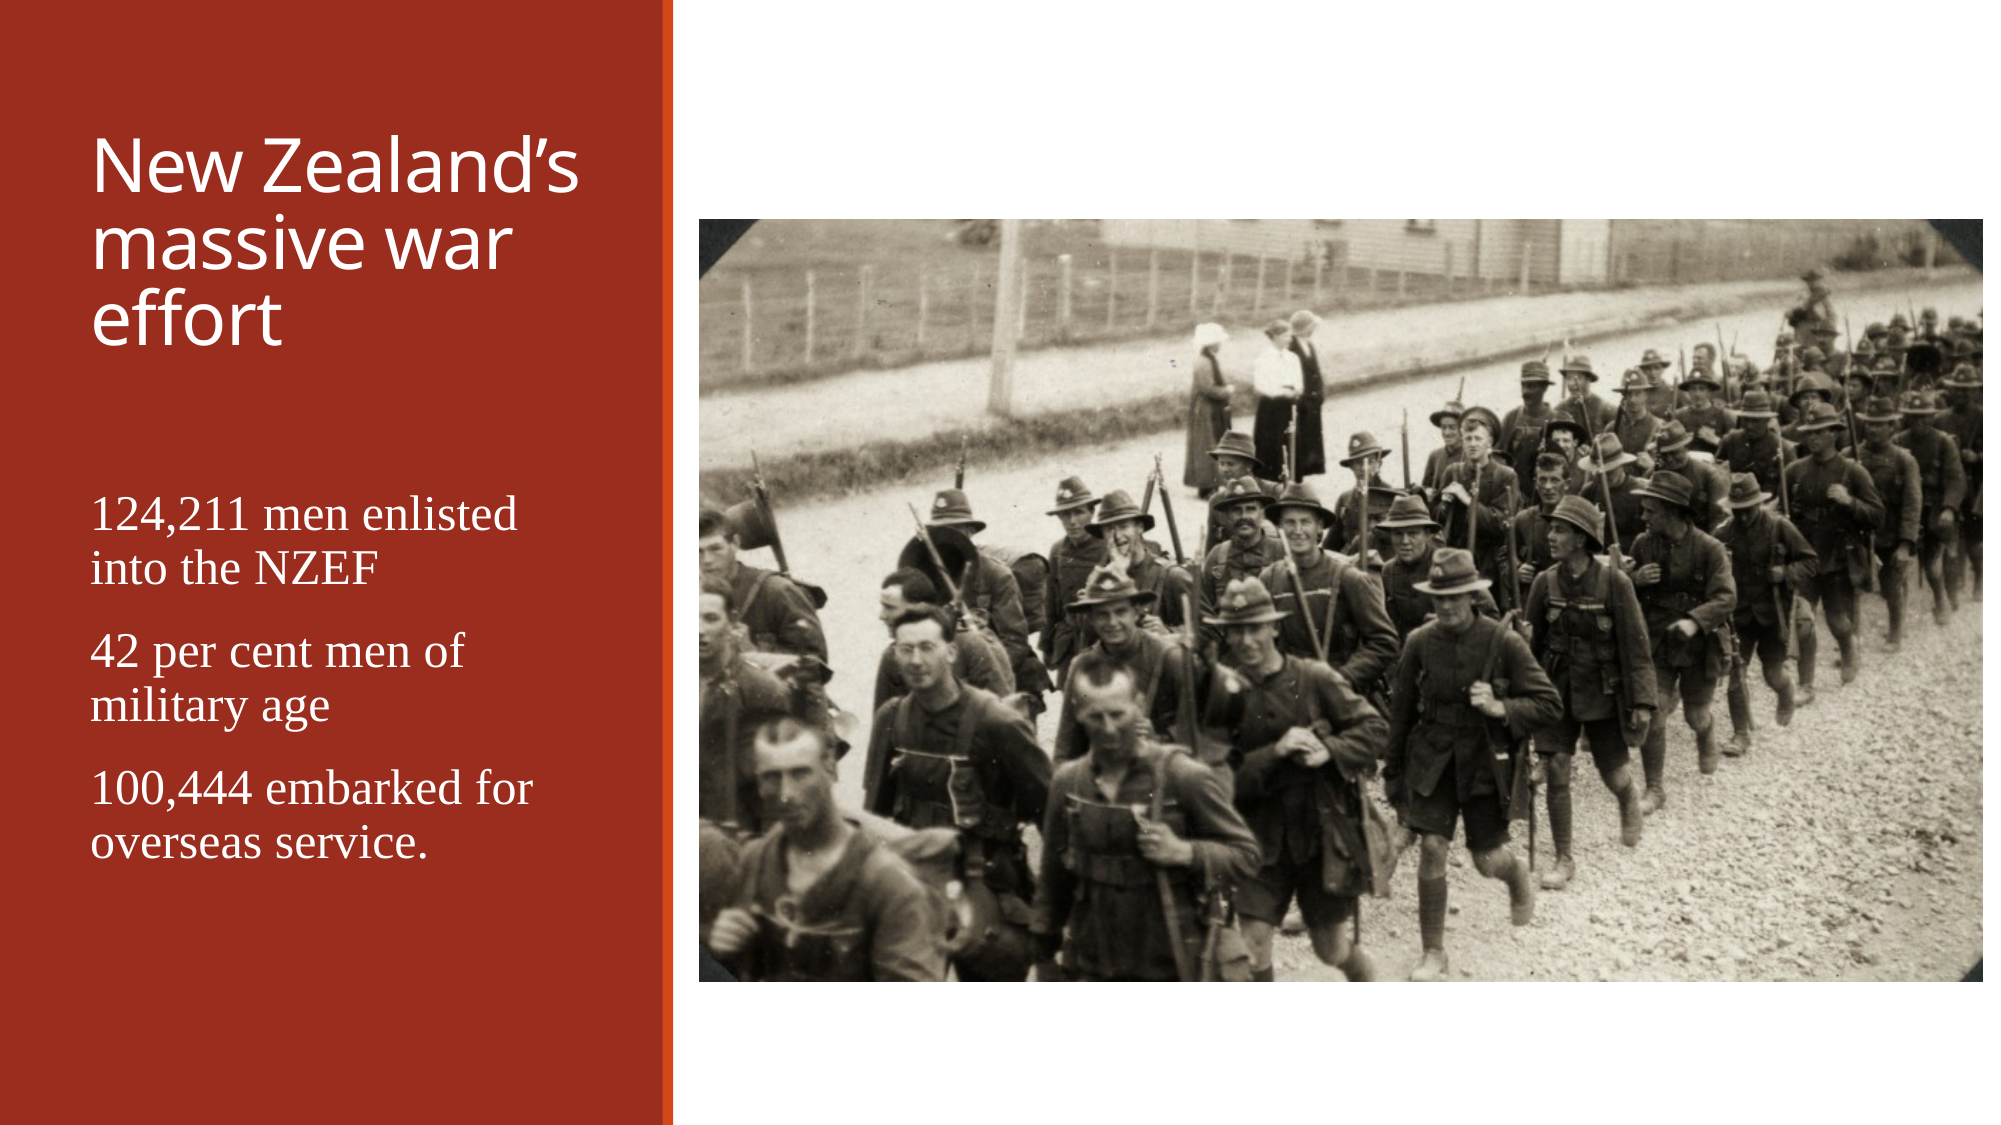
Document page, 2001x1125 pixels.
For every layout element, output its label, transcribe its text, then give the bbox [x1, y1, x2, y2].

list 124,211 men enlisted into the NZEF 42 per cent men of military age 100,444 embarked for overseas service. [75, 479, 600, 1035]
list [698, 218, 1984, 982]
title New Zealand’s massive war effort [75, 97, 600, 369]
